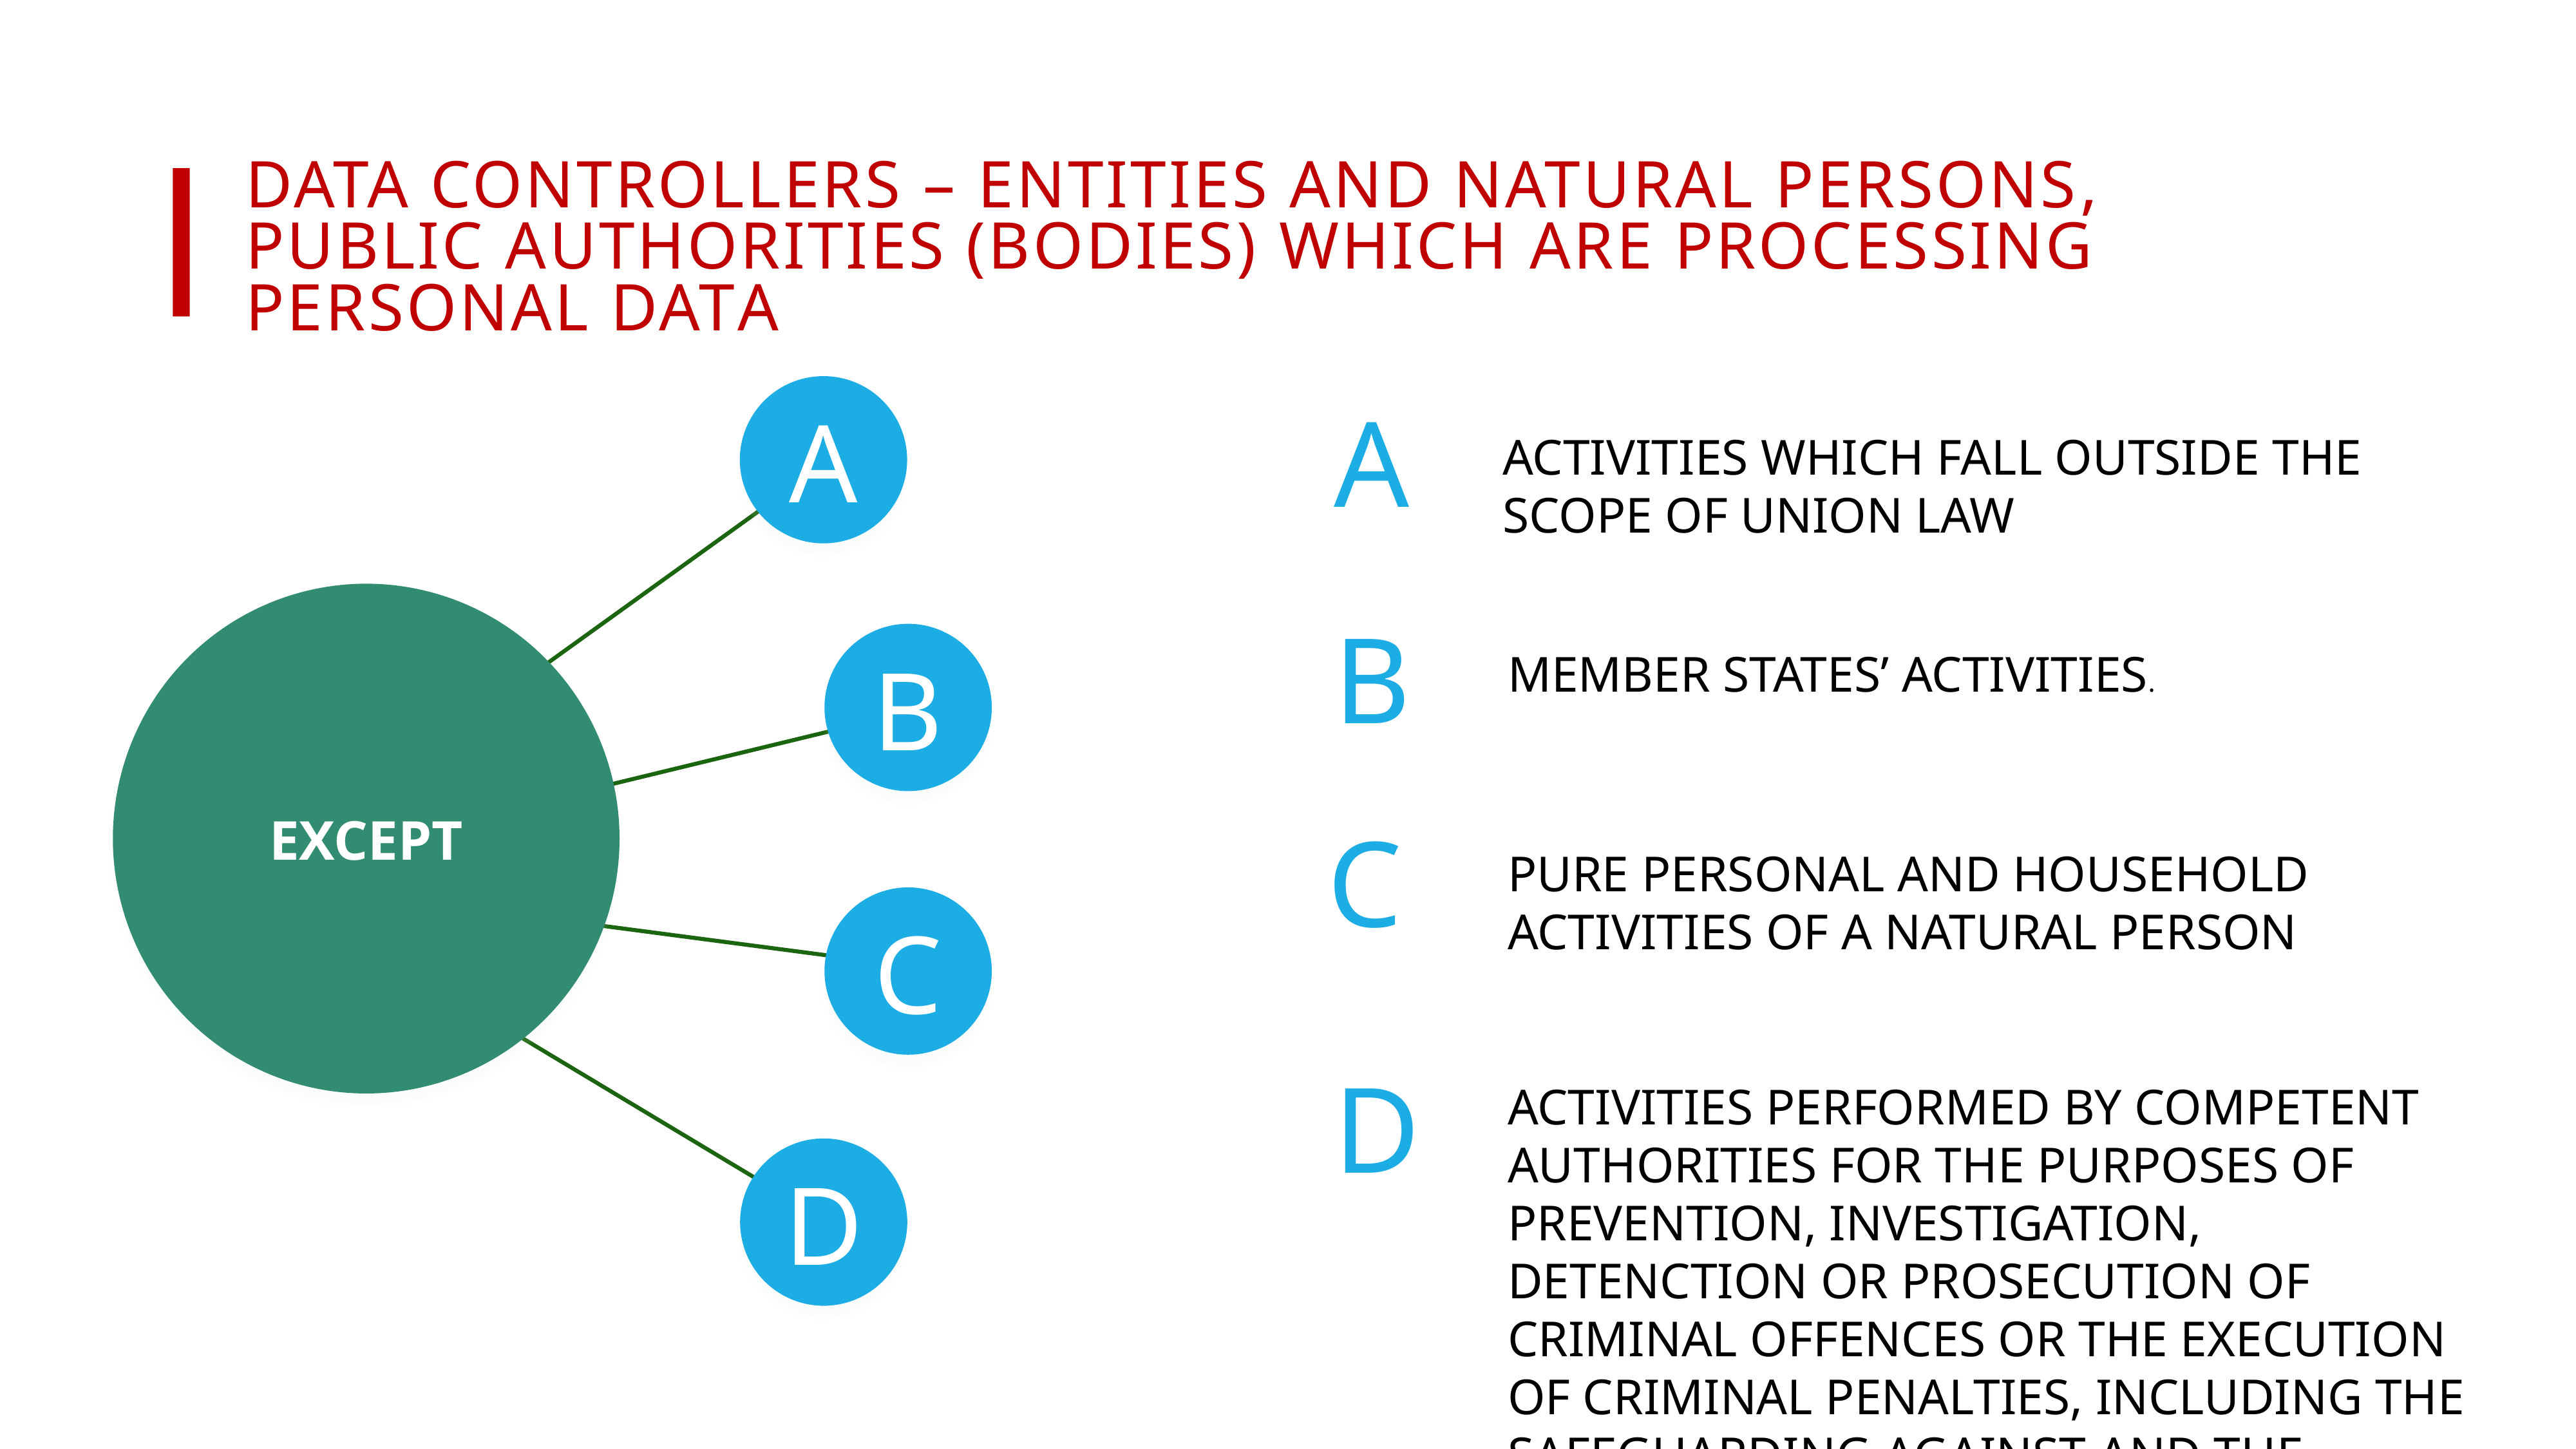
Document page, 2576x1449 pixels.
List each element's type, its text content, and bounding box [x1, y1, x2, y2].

text_box [172, 167, 191, 317]
text_box A [739, 410, 907, 544]
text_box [1324, 383, 2511, 536]
text_box D [740, 1138, 907, 1306]
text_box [1324, 600, 2537, 753]
text_box EXCEPT [113, 583, 620, 1094]
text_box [1318, 802, 2537, 956]
text_box B [824, 623, 992, 791]
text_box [1324, 1049, 2506, 1374]
text_box C [824, 887, 992, 1055]
slide_number 3 [2289, 1381, 2496, 1425]
text_box DATA CONTROLLERS – Entities and natural persons, public authorities (bodies) which are processing personal data [236, 92, 2347, 410]
